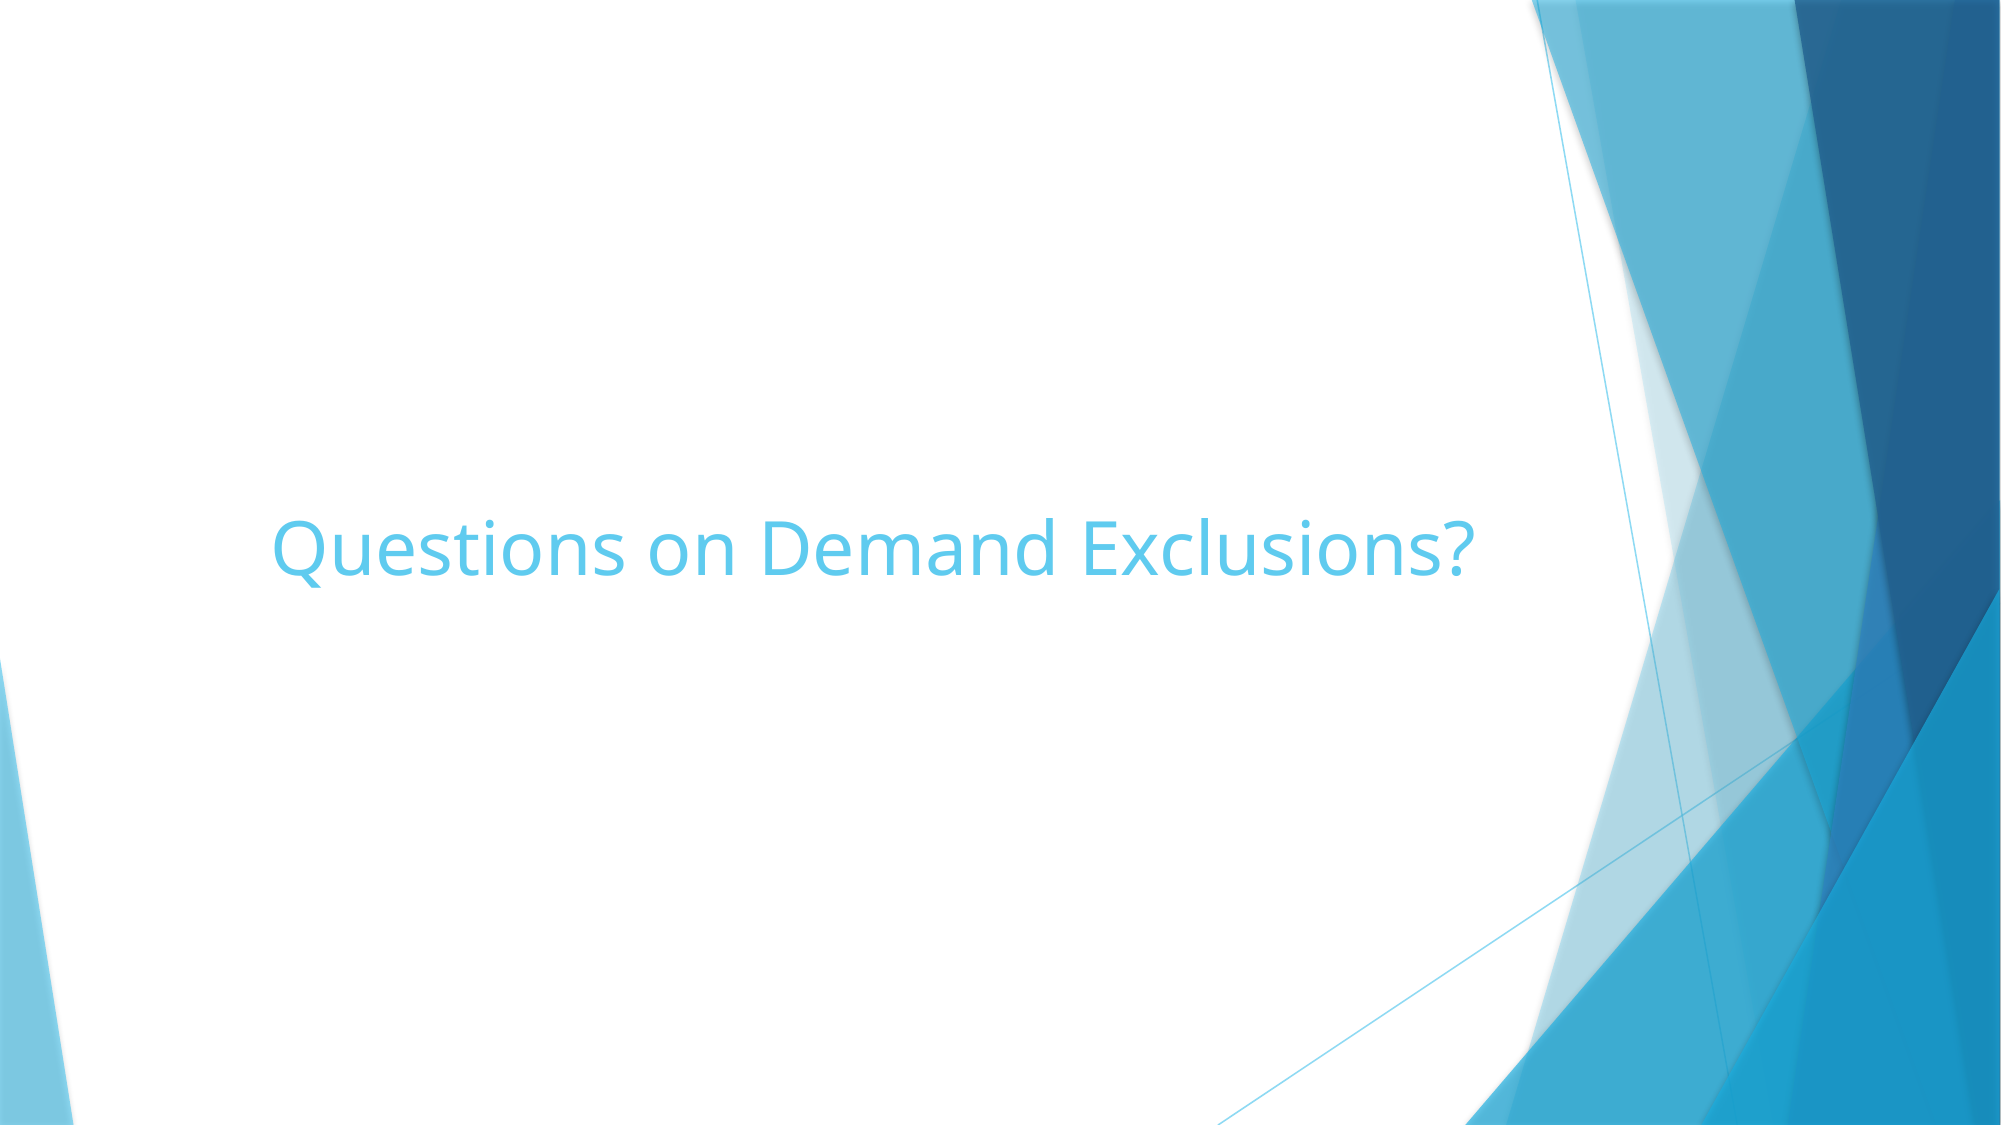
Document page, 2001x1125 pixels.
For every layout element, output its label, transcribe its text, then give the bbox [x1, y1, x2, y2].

title Questions on Demand Exclusions? [255, 493, 1666, 710]
